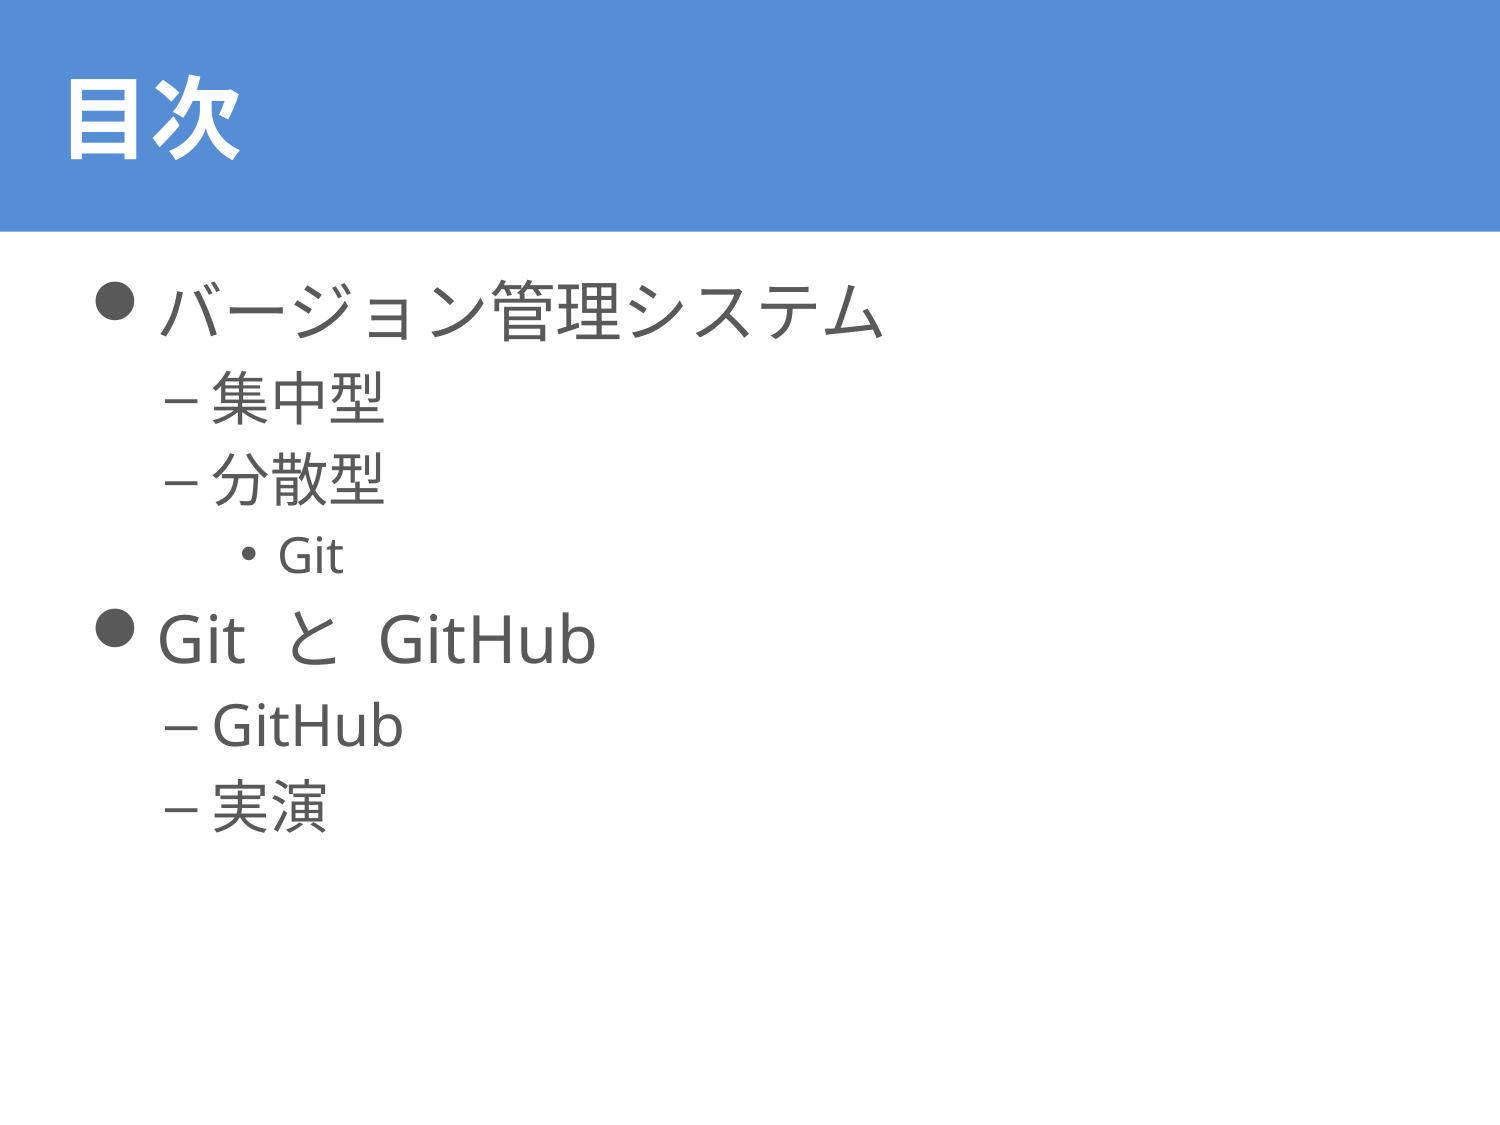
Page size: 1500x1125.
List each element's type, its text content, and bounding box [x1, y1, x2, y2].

list バージョン管理システム 集中型 分散型 Git Git と GitHub GitHub 実演 [75, 262, 1425, 1005]
title 目次 [0, 0, 1500, 232]
